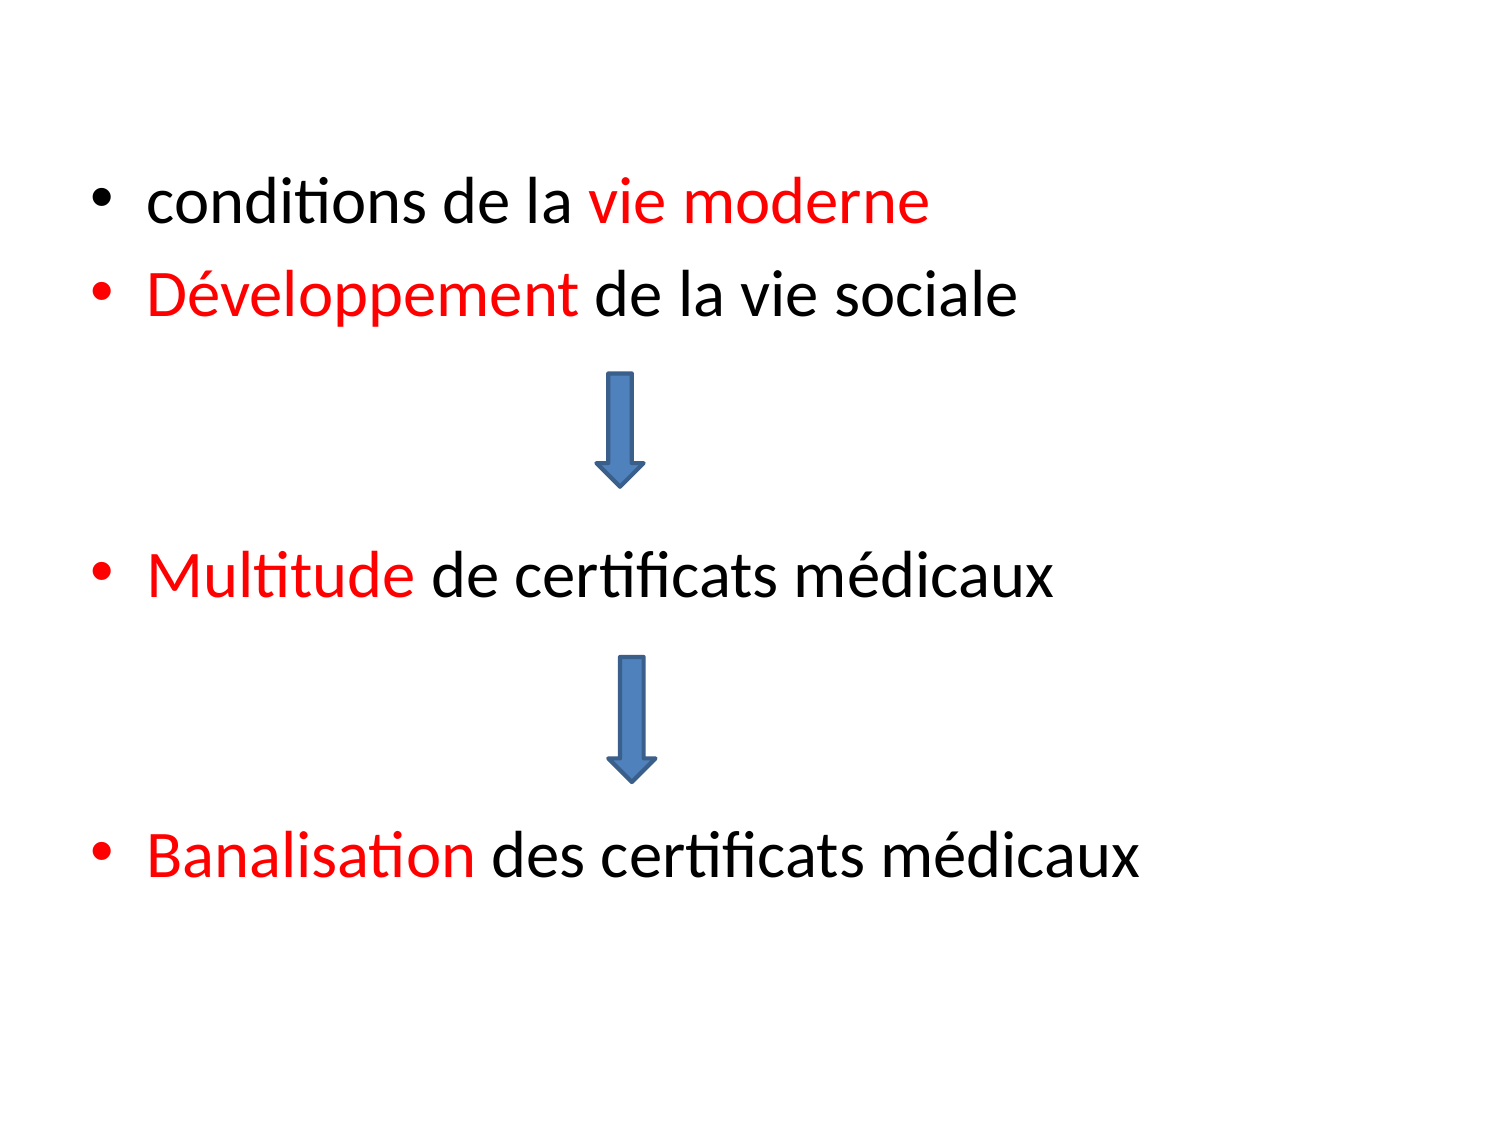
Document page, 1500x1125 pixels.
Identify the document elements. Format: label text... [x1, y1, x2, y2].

text_box [606, 654, 658, 785]
text_box [594, 371, 646, 489]
list conditions de la vie moderne Développement de la vie sociale Multitude de certificats médicaux Banalisation des certificats médicaux [75, 149, 1425, 1047]
